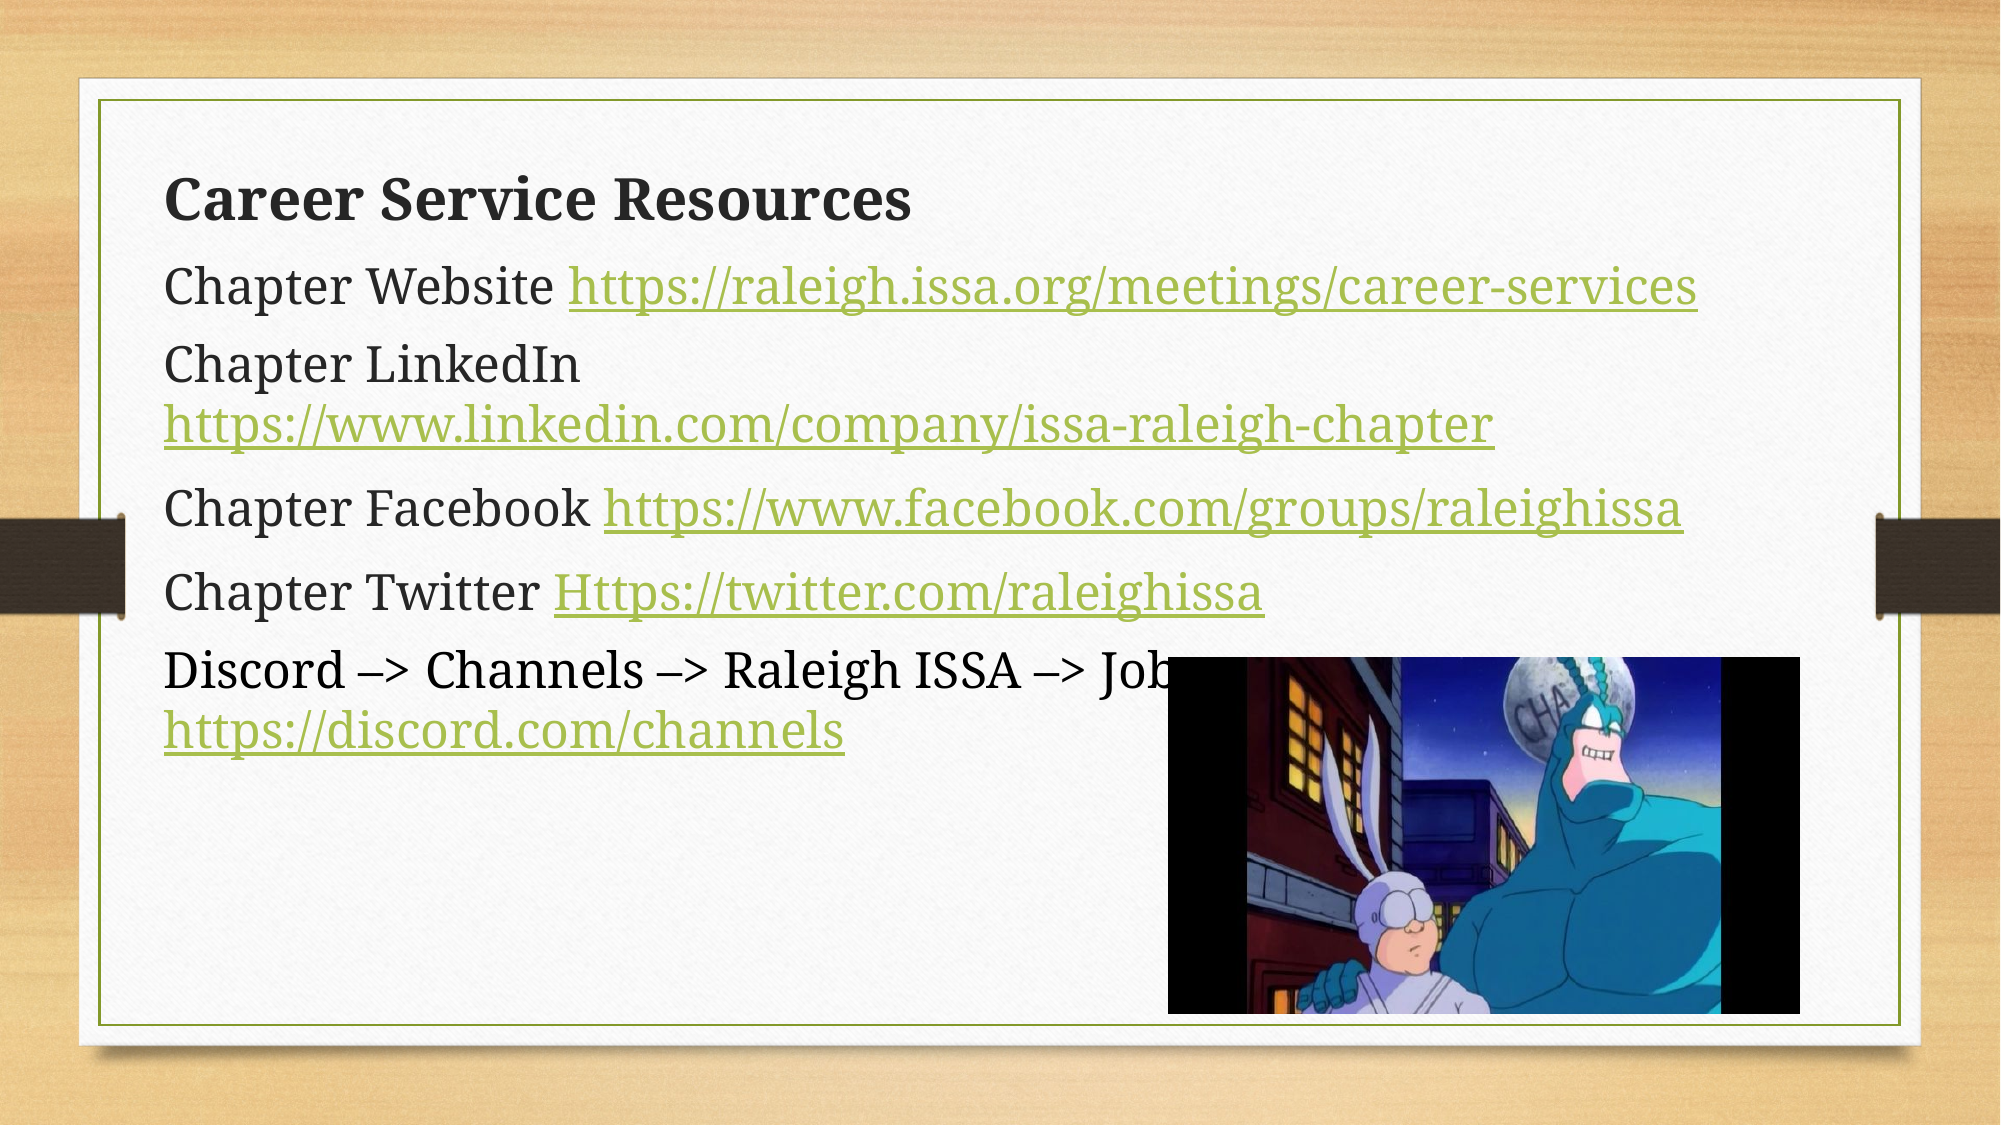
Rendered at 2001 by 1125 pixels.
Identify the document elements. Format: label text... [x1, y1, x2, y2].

picture [0, 0, 2001, 1125]
text_box Career Service Resources Chapter Website https://raleigh.issa.org/meetings/career-services Chapter LinkedIn https://www.linkedin.com/company/issa-raleigh-chapter Chapter Facebook https://www.facebook.com/groups/raleighissa Chapter Twitter Https://twitter.com/raleighissa Discord –> Channels –> Raleigh ISSA –> Jobs https://discord.com/channels [148, 162, 1851, 769]
